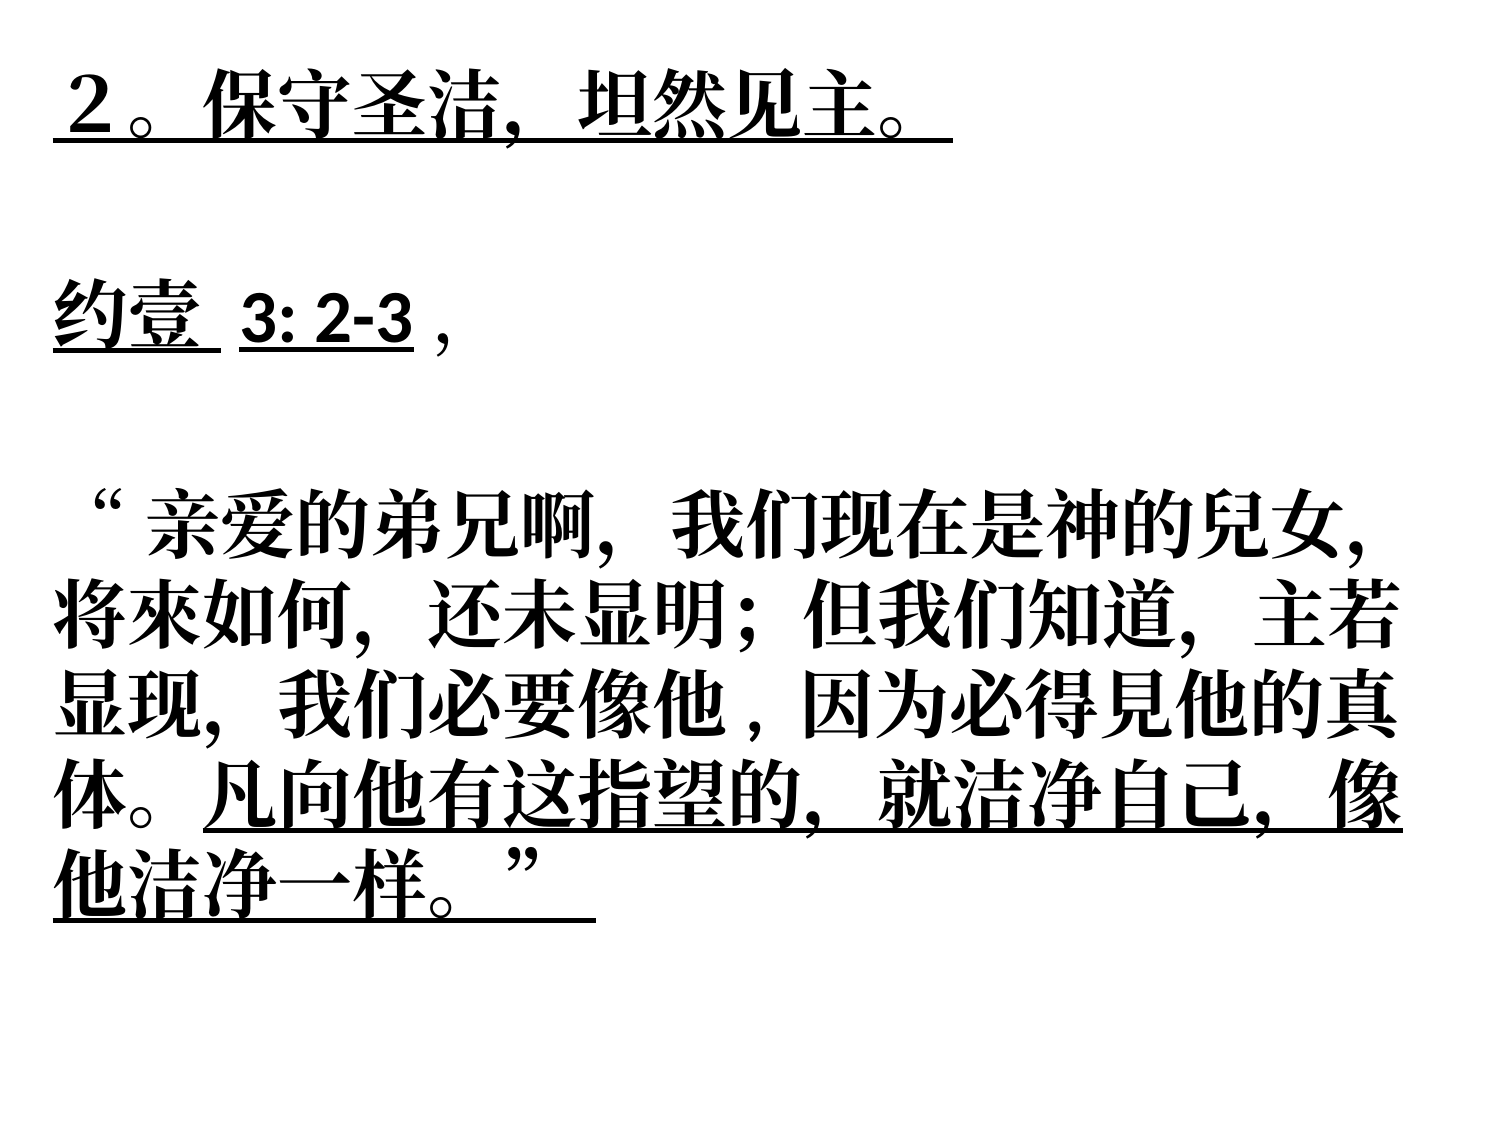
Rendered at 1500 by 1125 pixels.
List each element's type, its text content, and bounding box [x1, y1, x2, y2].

list ２。保守圣洁，坦然见主。 约壹 3: 2-3， “亲爱的弟兄啊，我们现在是神的兒女，将來如何，还未显明；但我们知道，主若显现，我们必要像他, 因为必得見他的真体。凡向他有这指望的，就洁净自己，像他洁净一样。” [37, 50, 1463, 1088]
